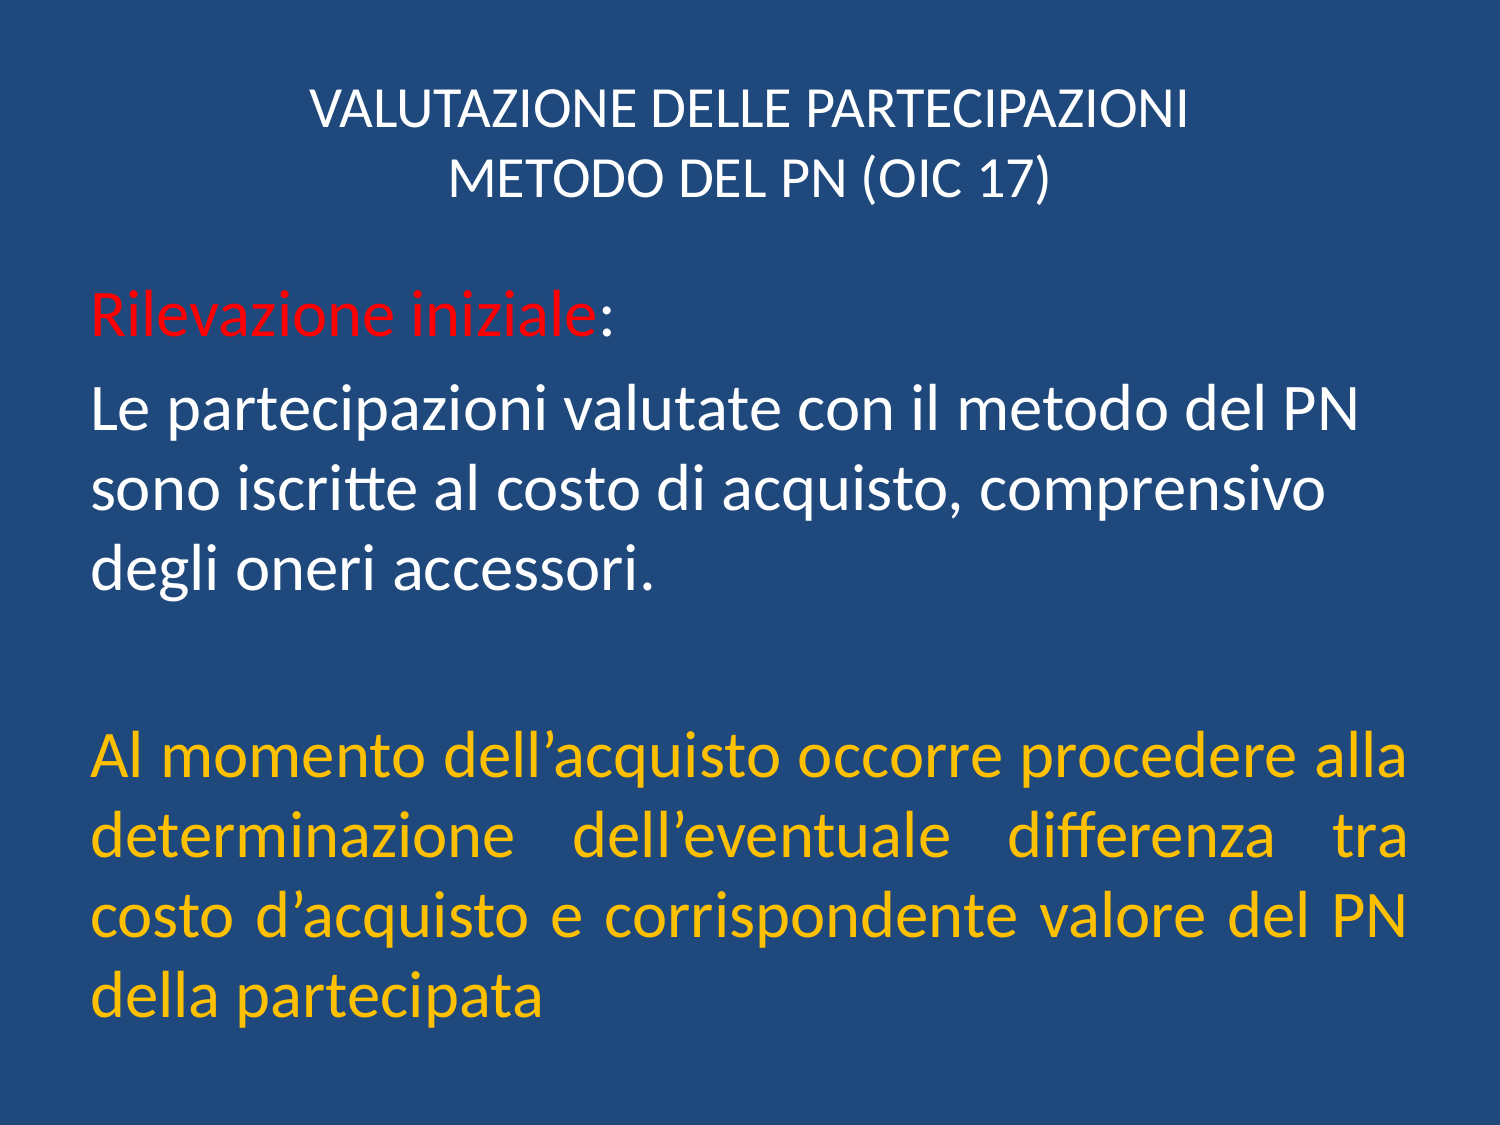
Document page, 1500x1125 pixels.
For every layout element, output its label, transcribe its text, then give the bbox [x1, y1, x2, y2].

title VALUTAZIONE DELLE PARTECIPAZIONI METODO DEL PN (OIC 17) [75, 45, 1425, 233]
list Rilevazione iniziale: Le partecipazioni valutate con il metodo del PN sono iscritte al costo di acquisto, comprensivo degli oneri accessori. Al momento dell’acquisto occorre procedere alla determinazione dell’eventuale differenza tra costo d’acquisto e corrispondente valore del PN della partecipata [75, 262, 1425, 1071]
